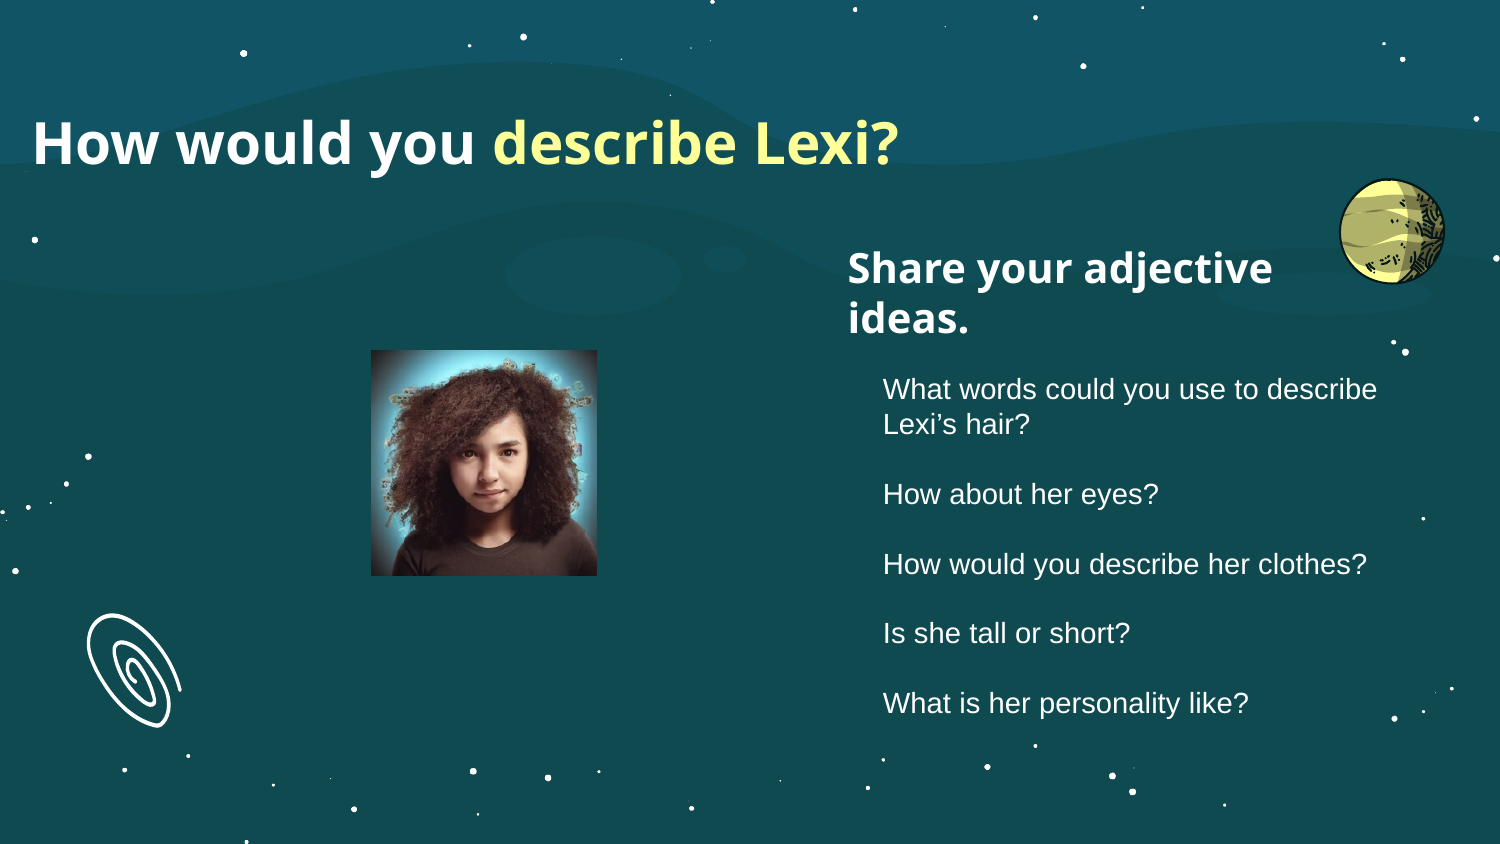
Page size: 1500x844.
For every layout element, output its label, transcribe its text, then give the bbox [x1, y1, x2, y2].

title How would you describe Lexi? [16, 91, 1387, 186]
text_box [87, 614, 181, 727]
text_box What words could you use to describe Lexi’s hair? How about her eyes? How would you describe her clothes? Is she tall or short? What is her personality like? [868, 362, 1449, 728]
picture [0, 0, 1500, 844]
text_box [1334, 177, 1449, 285]
title Share your adjective ideas. [832, 226, 1321, 328]
